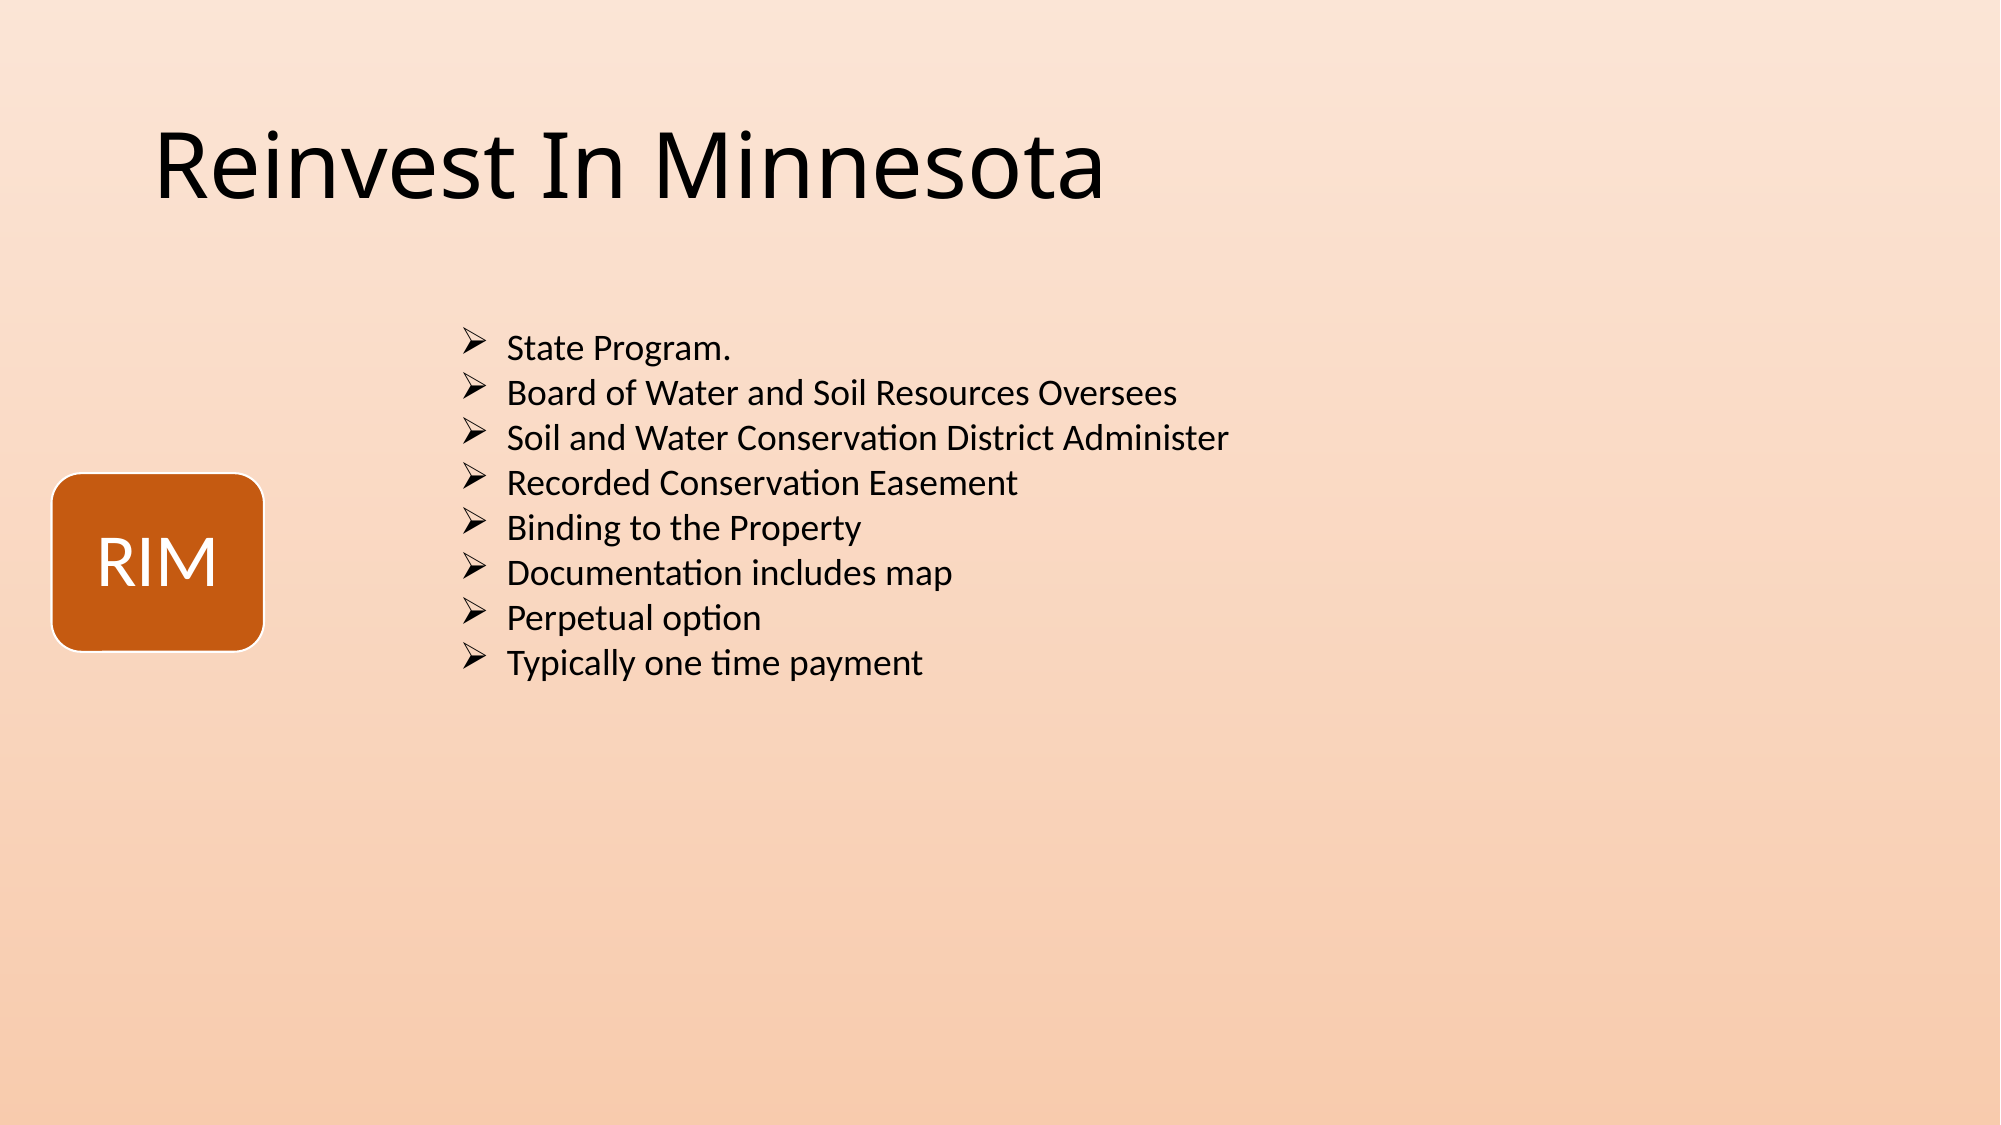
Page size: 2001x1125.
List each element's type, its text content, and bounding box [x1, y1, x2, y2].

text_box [51, 473, 264, 652]
title Reinvest In Minnesota [137, 59, 1863, 278]
text_box State Program. Board of Water and Soil Resources Oversees Soil and Water Conservation District Administer Recorded Conservation Easement Binding to the Property Documentation includes map Perpetual option Typically one time payment [445, 315, 1604, 691]
